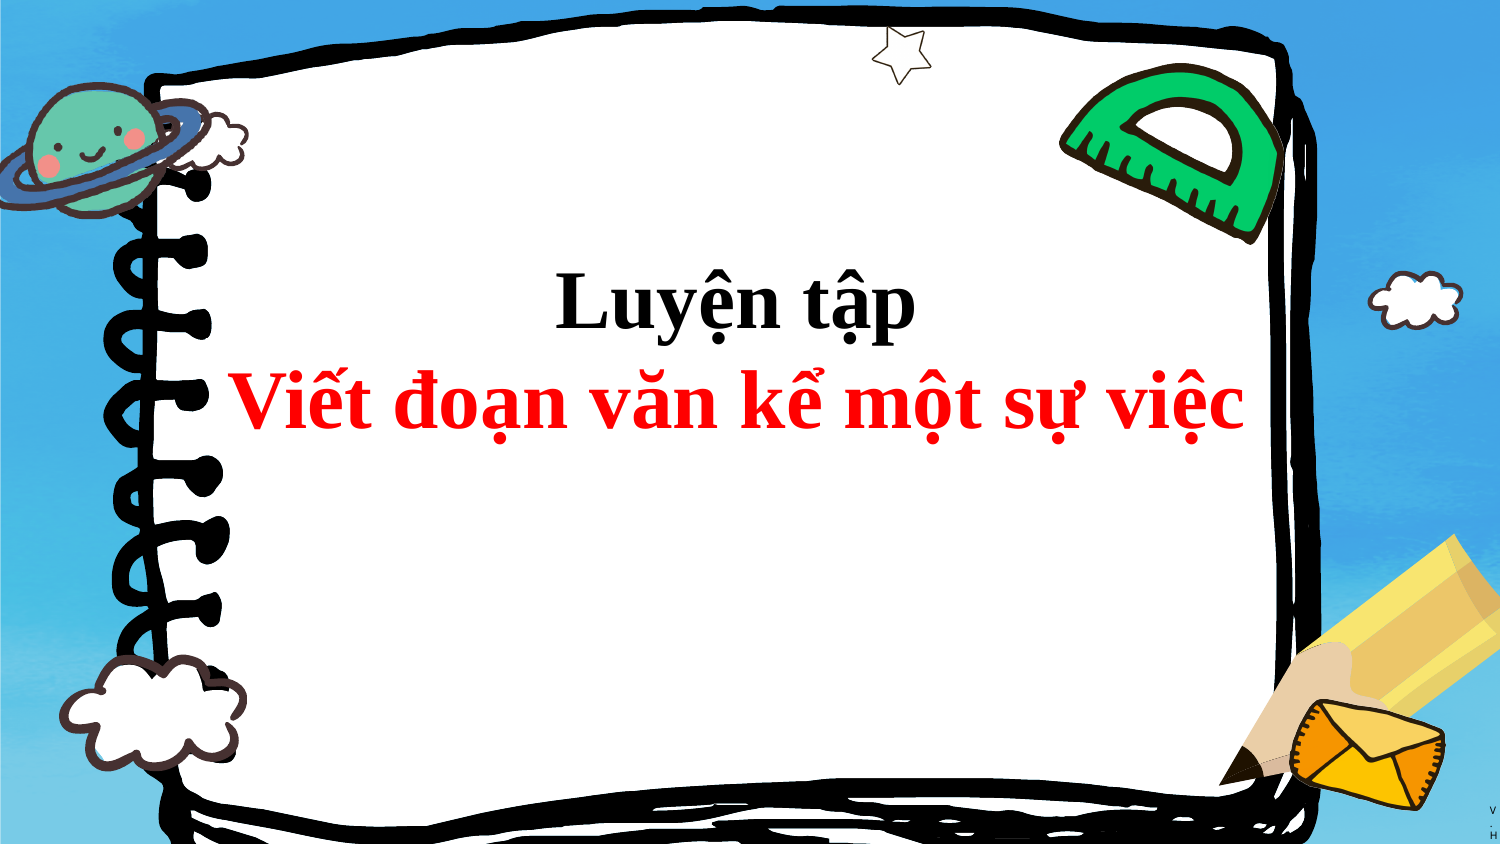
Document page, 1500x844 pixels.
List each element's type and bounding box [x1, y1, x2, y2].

picture [0, 0, 1500, 844]
text_box [1204, 544, 1500, 768]
